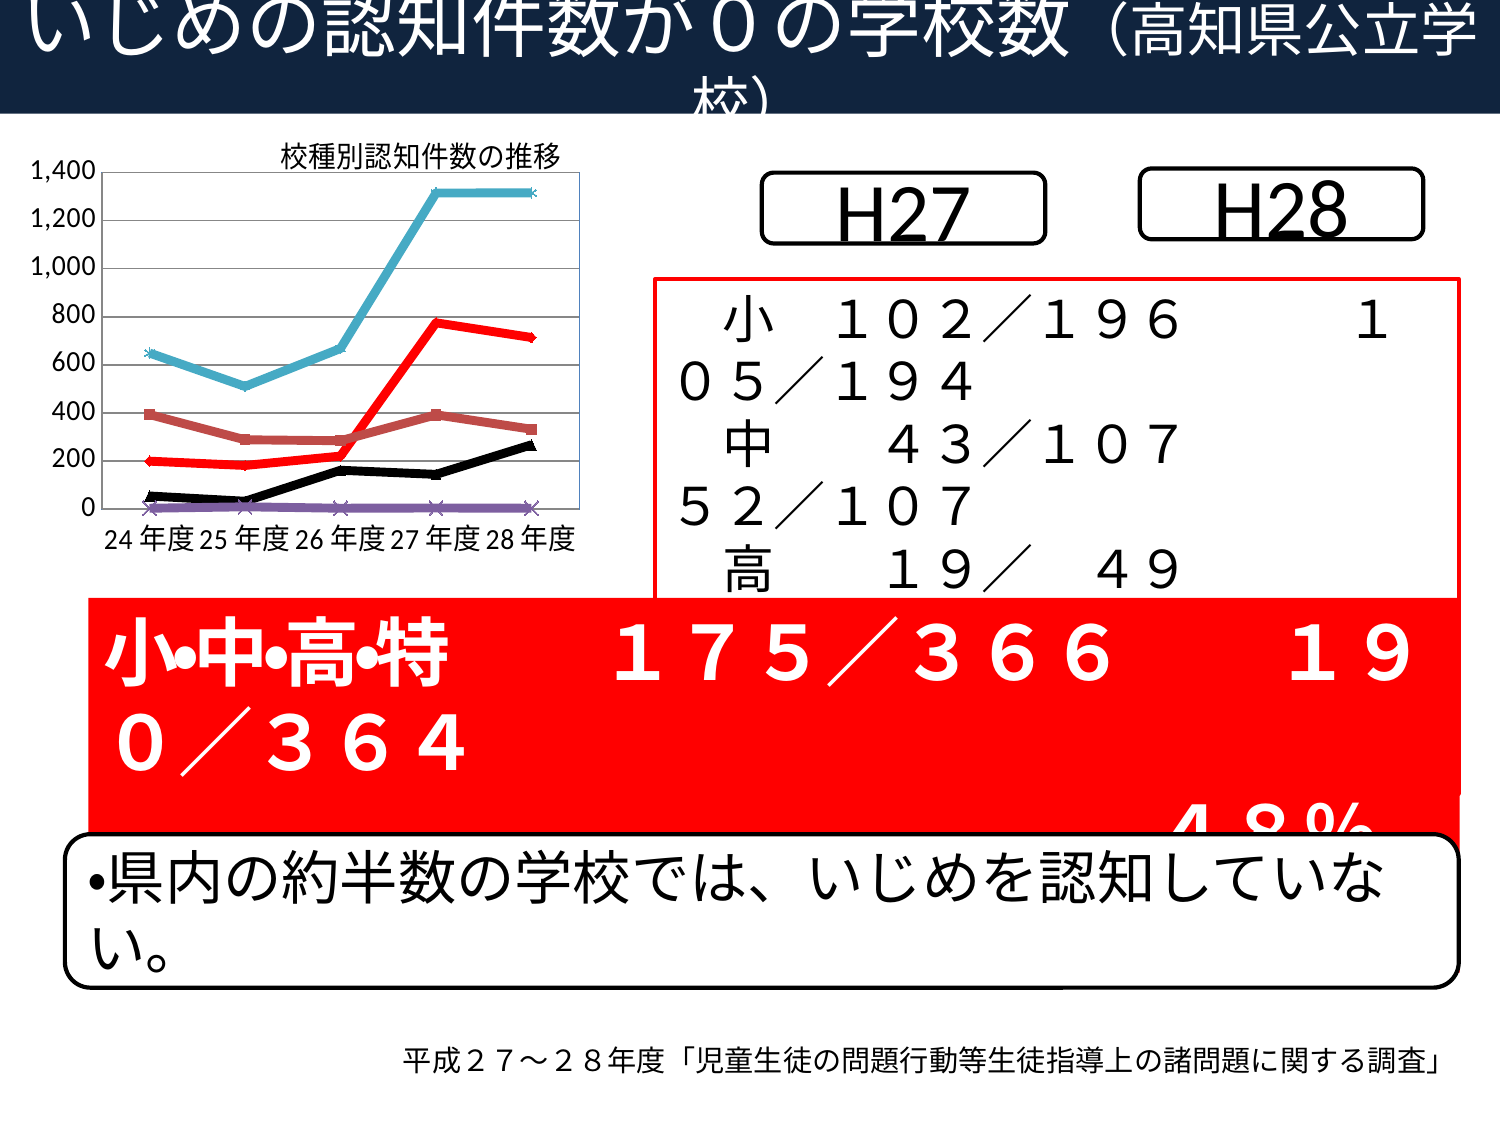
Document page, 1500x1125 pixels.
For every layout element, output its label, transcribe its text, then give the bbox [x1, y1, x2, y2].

chart [29, 113, 680, 563]
text_box H27 [759, 170, 1048, 246]
text_box H28 [1137, 166, 1426, 242]
text_box 平成２７～２８年度「児童生徒の問題行動等生徒指導上の諸問題に関する調査」 [289, 1034, 1471, 1085]
text_box 小 １０２／１９６ １０５／１９４ 中 ４３／１０７ ５２／１０７ 高 １９／ ４９ ２２／ ４９ 特 １１／ １４ １１／ １４ [653, 277, 1461, 597]
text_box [64, 597, 1460, 988]
text_box いじめの認知件数が０の学校数（高知県公立学校） [0, 0, 1500, 116]
